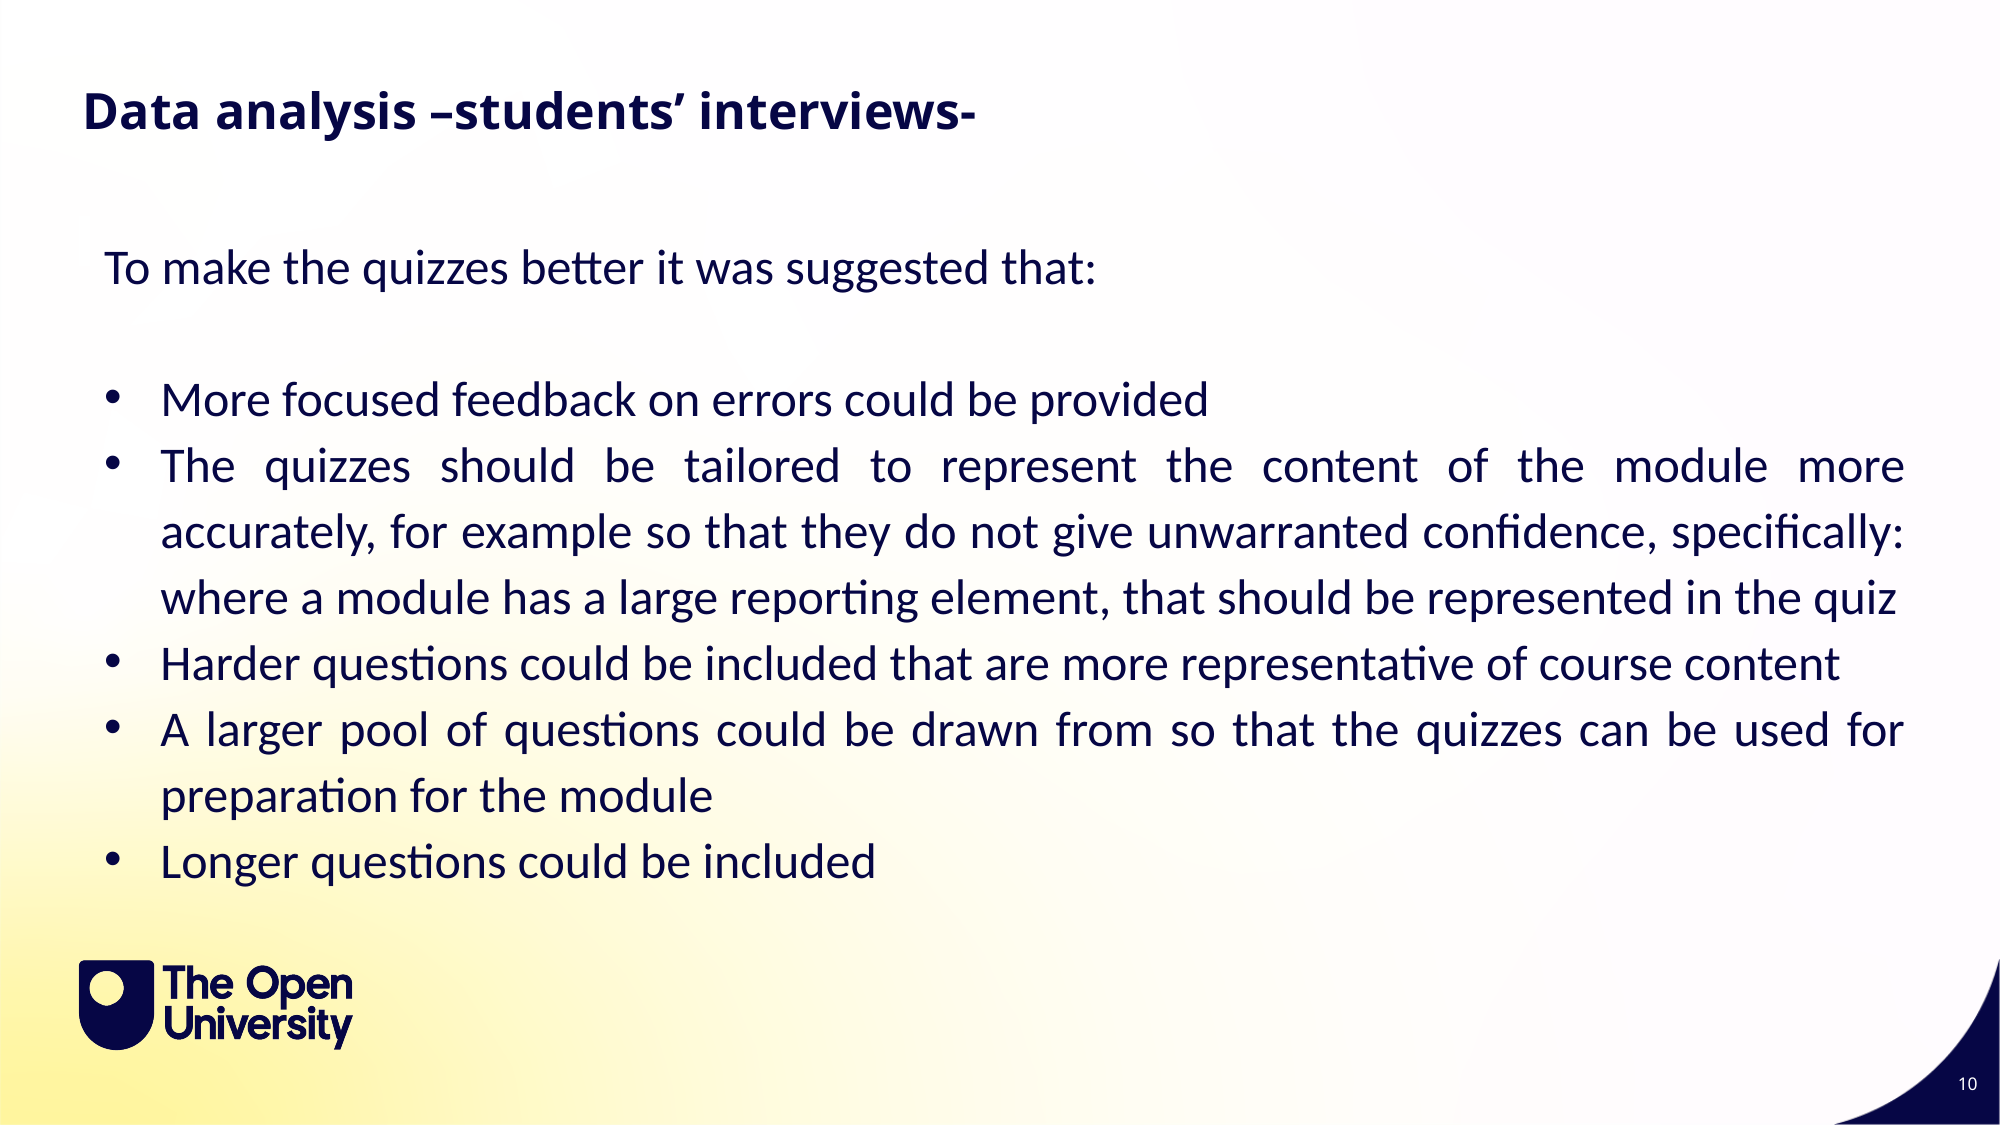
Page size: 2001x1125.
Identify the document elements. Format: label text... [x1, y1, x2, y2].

picture [1834, 959, 2000, 1125]
text_box Data analysis –students’ interviews- [67, 66, 1835, 148]
text_box To make the quizzes better it was suggested that: More focused feedback on errors could be provided The quizzes should be tailored to represent the content of the module more accurately, for example so that they do not give unwarranted confidence, specifically: where a module has a large reporting element, that should be represented in the quiz Harder questions could be included that are more representative of course content A larger pool of questions could be drawn from so that the quizzes can be used for preparation for the module Longer questions could be included [92, 172, 1918, 1031]
text_box [67, 147, 1893, 1006]
picture [77, 1006, 358, 1053]
